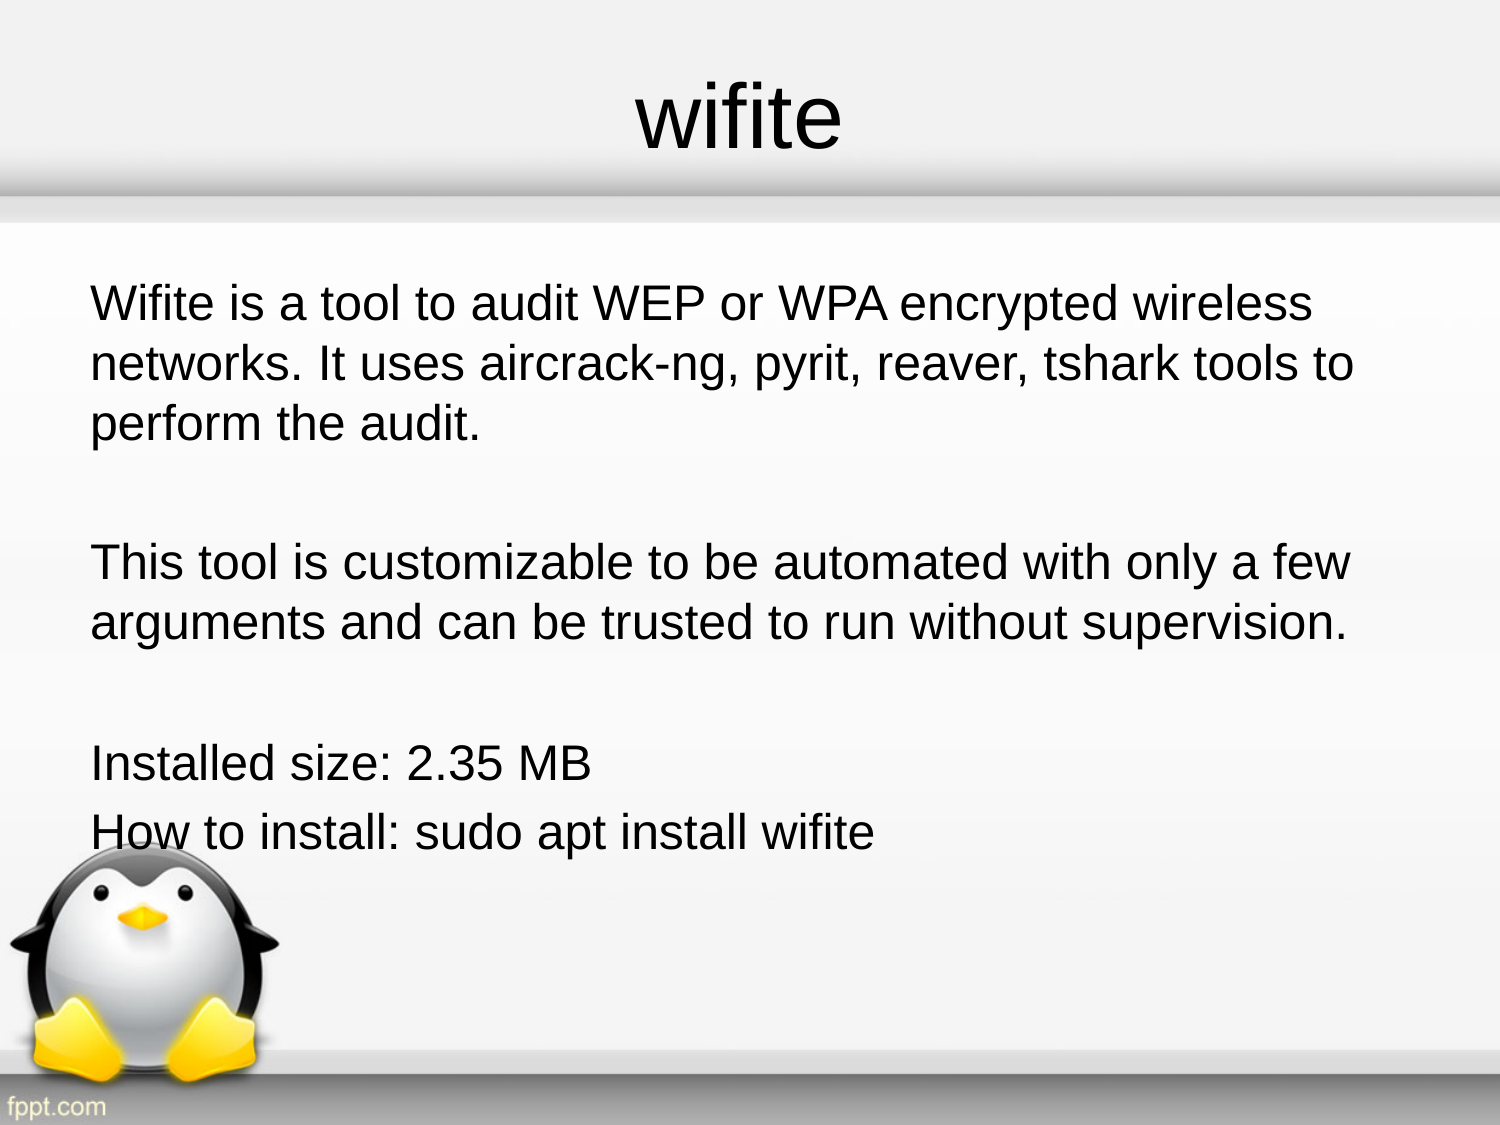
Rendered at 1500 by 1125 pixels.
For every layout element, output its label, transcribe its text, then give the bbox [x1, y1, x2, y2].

list Wifite is a tool to audit WEP or WPA encrypted wireless networks. It uses aircrack-ng, pyrit, reaver, tshark tools to perform the audit. This tool is customizable to be automated with only a few arguments and can be trusted to run without supervision. Installed size: 2.35 MB How to install: sudo apt install wifite [75, 262, 1425, 1005]
picture [0, 0, 1500, 1125]
title wifite [64, 31, 1415, 192]
